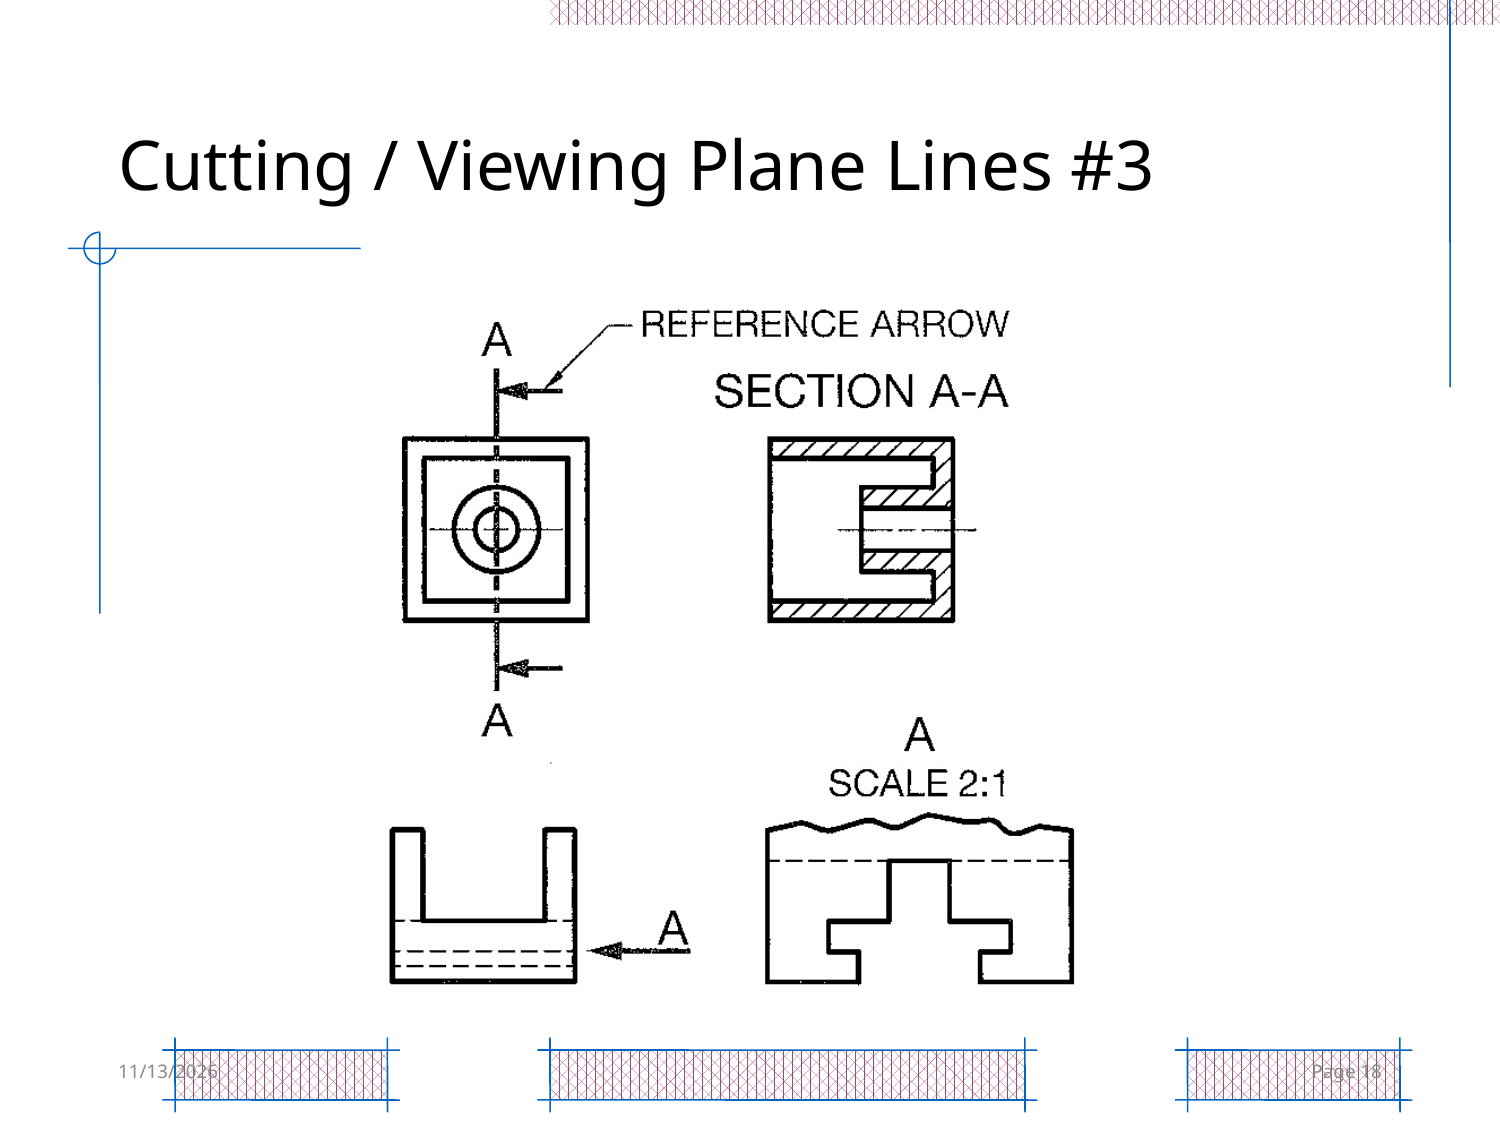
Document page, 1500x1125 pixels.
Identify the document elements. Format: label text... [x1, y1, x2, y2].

slide_number Page 18 [1059, 1042, 1397, 1103]
title Cutting / Viewing Plane Lines #3 [103, 59, 1397, 278]
picture [324, 287, 1125, 999]
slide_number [103, 1042, 441, 1103]
